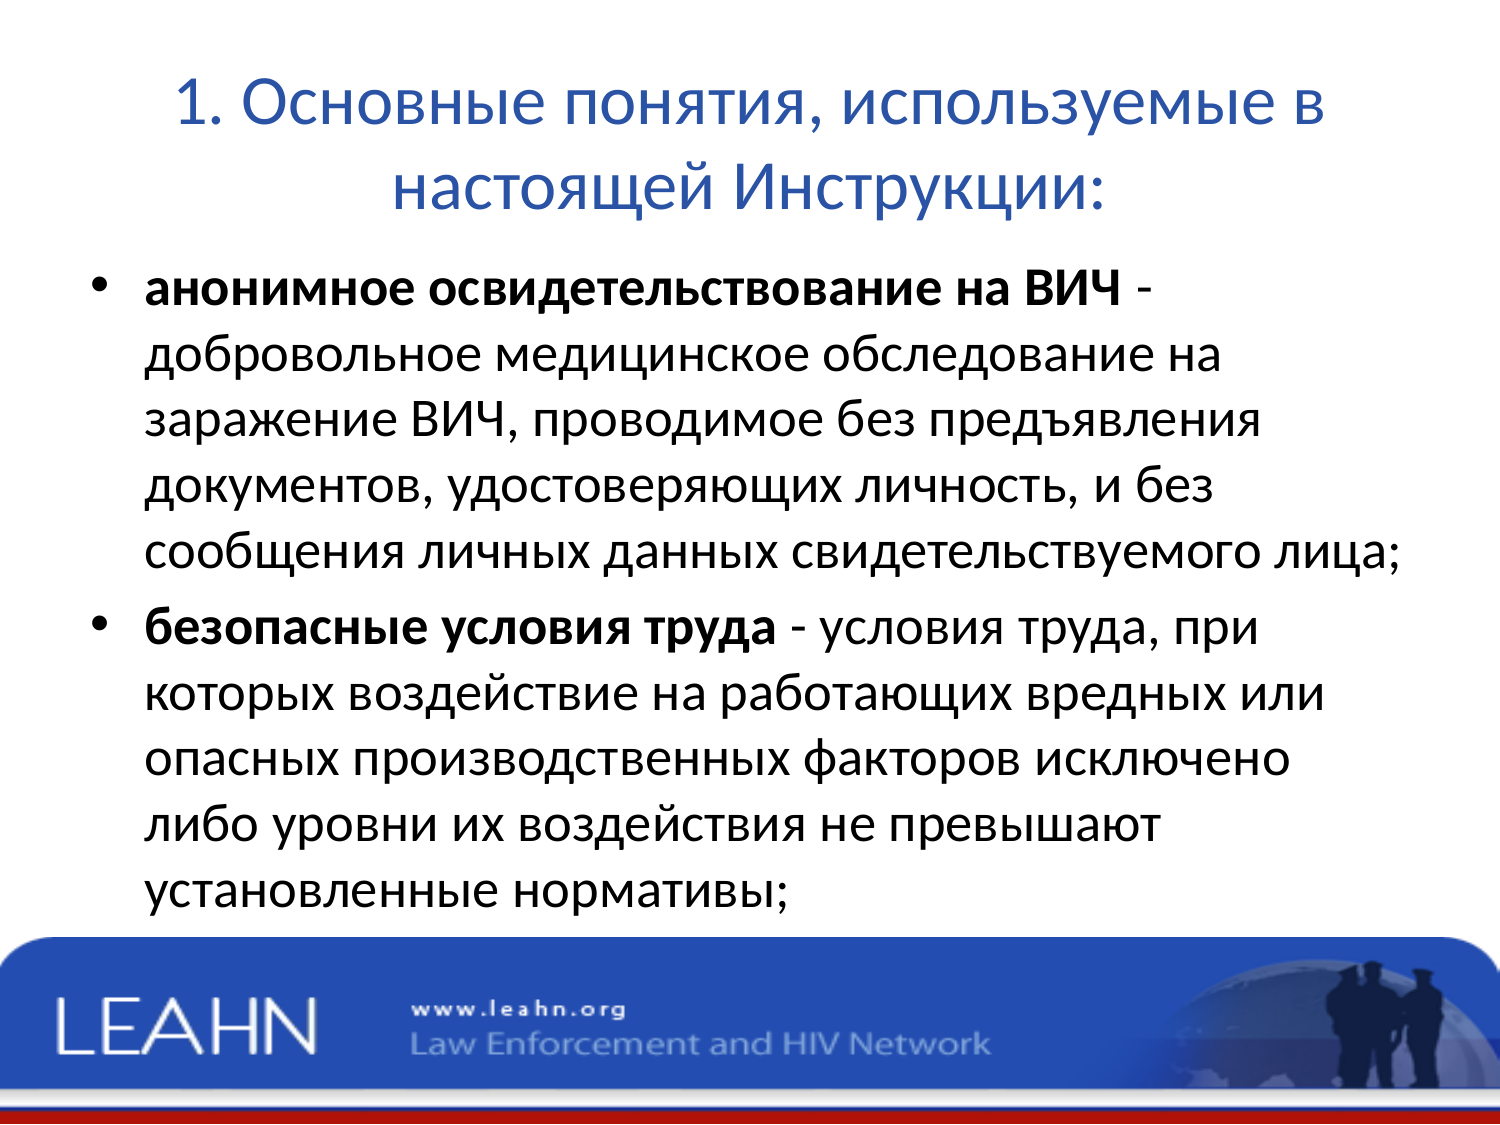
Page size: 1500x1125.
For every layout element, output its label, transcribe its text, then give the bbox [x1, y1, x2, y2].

picture [0, 937, 1500, 1124]
title 1. Основные понятия, используемые в настоящей Инструкции: [75, 45, 1425, 233]
list анонимное освидетельствование на ВИЧ - добровольное медицинское обследование на заражение ВИЧ, проводимое без предъявления документов, удостоверяющих личность, и без сообщения личных данных свидетельствуемого лица; безопасные условия труда - условия труда, при которых воздействие на работающих вредных или опасных производственных факторов исключено либо уровни их воздействия не превышают установленные нормативы; [75, 243, 1425, 986]
